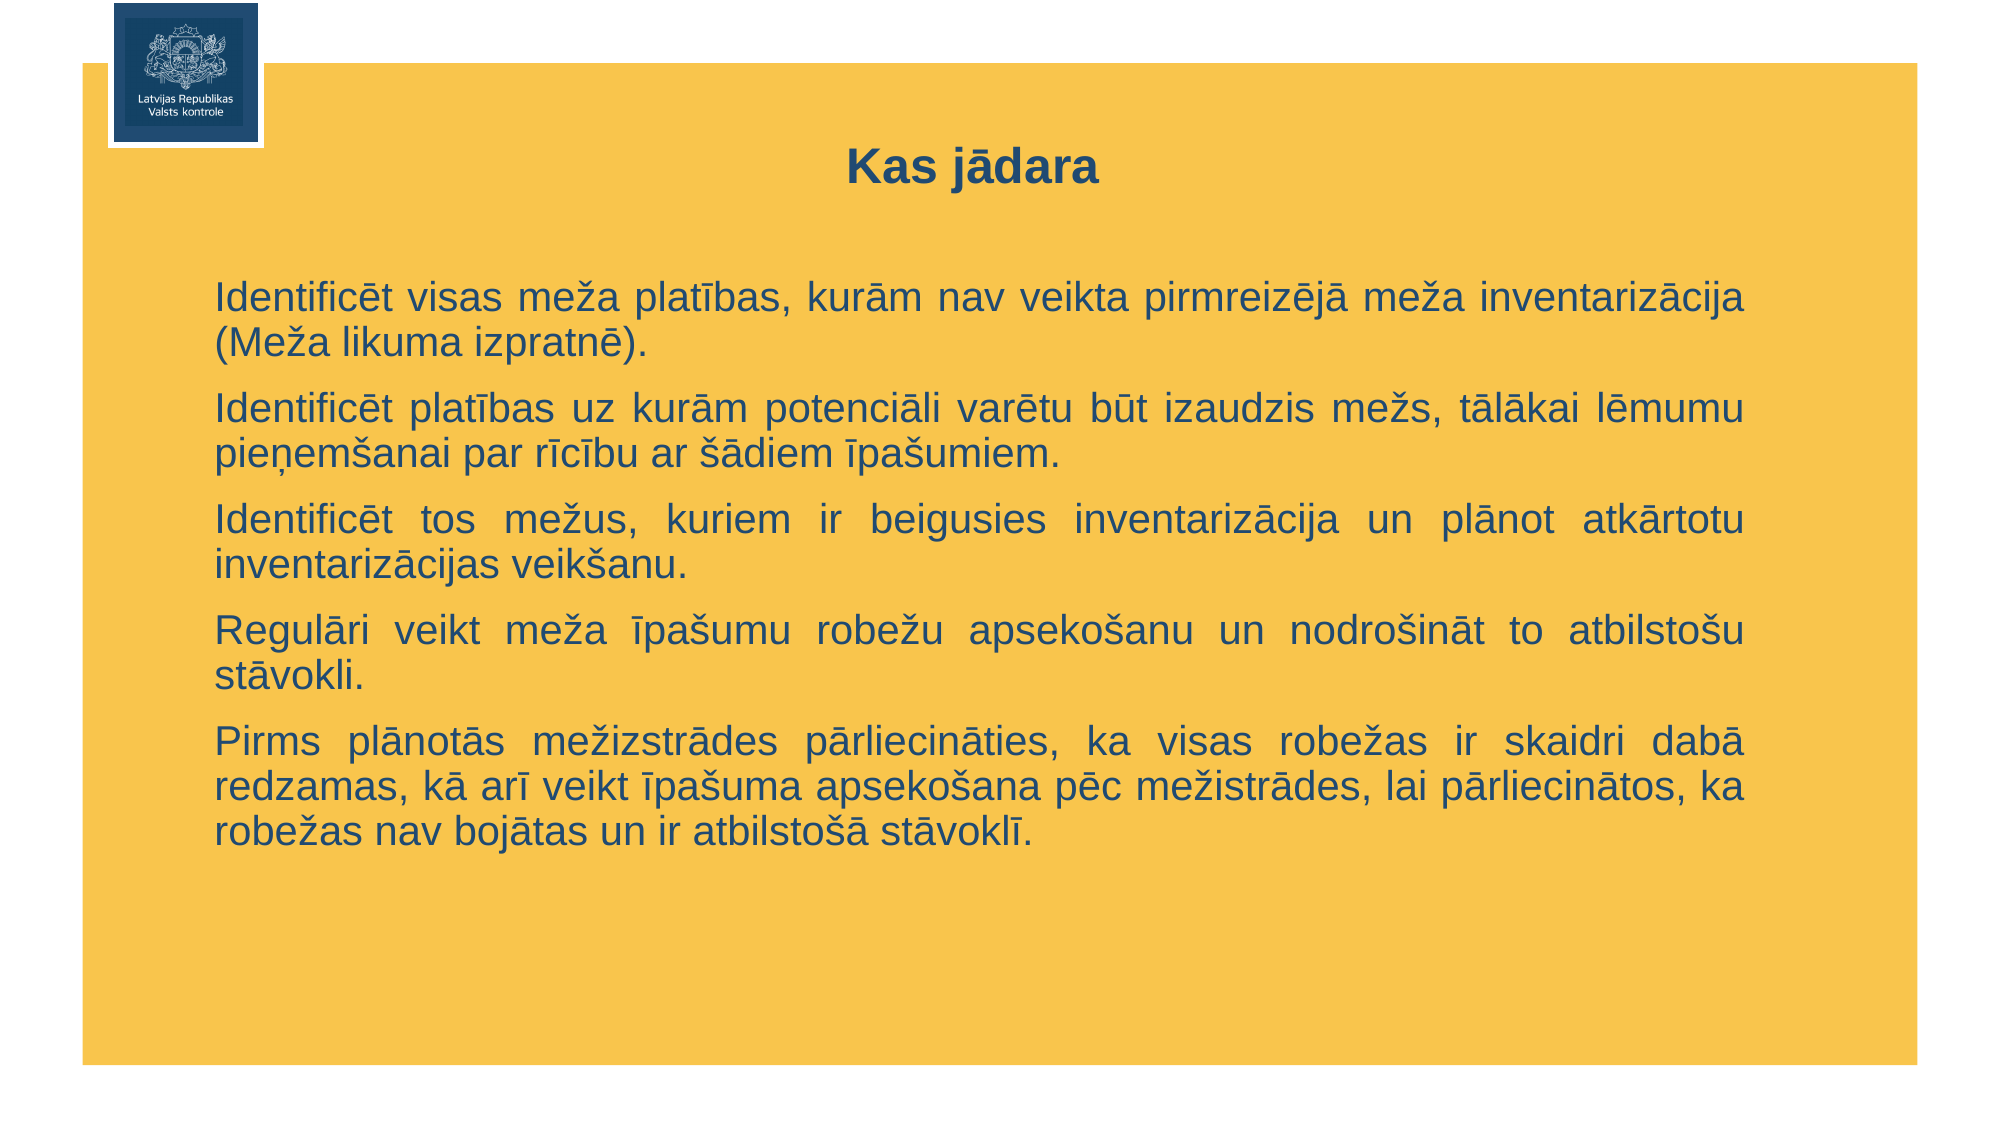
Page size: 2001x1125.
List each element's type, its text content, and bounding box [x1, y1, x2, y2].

text_box Kas jādara [832, 126, 1464, 202]
list Identificēt visas meža platības, kurām nav veikta pirmreizējā meža inventarizācija (Meža likuma izpratnē). Identificēt platības uz kurām potenciāli varētu būt izaudzis mežs, tālākai lēmumu pieņemšanai par rīcību ar šādiem īpašumiem. Identificēt tos mežus, kuriem ir beigusies inventarizācija un plānot atkārtotu inventarizācijas veikšanu. Regulāri veikt meža īpašumu robežu apsekošanu un nodrošināt to atbilstošu stāvokli. Pirms plānotās mežizstrādes pārliecināties, ka visas robežas ir skaidri dabā redzamas, kā arī veikt īpašuma apsekošana pēc mežistrādes, lai pārliecinātos, ka robežas nav bojātas un ir atbilstošā stāvoklī. [199, 268, 1761, 923]
picture [125, 18, 243, 126]
